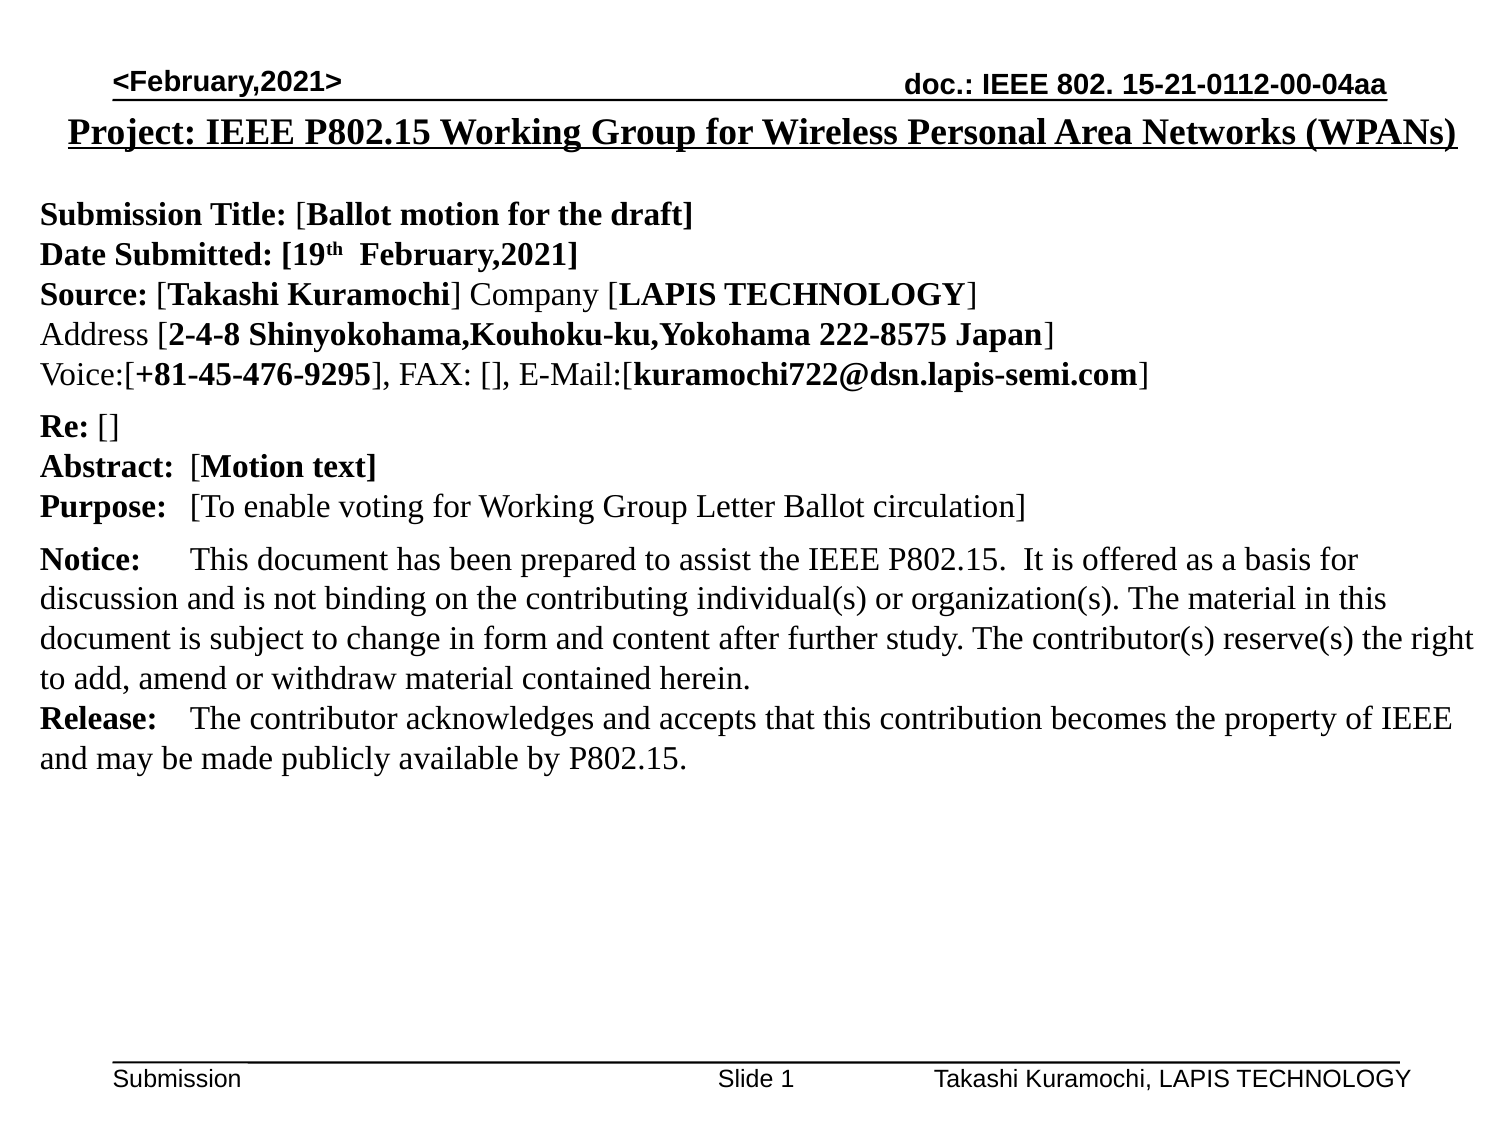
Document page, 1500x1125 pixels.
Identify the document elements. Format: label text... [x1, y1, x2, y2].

slide_number Slide 1 [709, 1062, 803, 1093]
text_box Project: IEEE P802.15 Working Group for Wireless Personal Area Networks (WPANs) Submission Title: [Ballot motion for the draft] Date Submitted: [19th February,2021] Source: [Takashi Kuramochi] Company [LAPIS TECHNOLOGY] Address [2-4-8 Shinyokohama,Kouhoku-ku,Yokohama 222-8575 Japan] Voice:[+81-45-476-9295], FAX: [], E-Mail:[kuramochi722@dsn.lapis-semi.com] Re: [] Abstract: [Motion text] Purpose: [To enable voting for Working Group Letter Ballot circulation] Notice: This document has been prepared to assist the IEEE P802.15. It is offered as a basis for discussion and is not binding on the contributing individual(s) or organization(s). The material in this document is subject to change in form and content after further study. The contributor(s) reserve(s) the right to add, amend or withdraw material contained herein. Release: The contributor acknowledges and accepts that this contribution becomes the property of IEEE and may be made publicly available by P802.15. [24, 99, 1500, 784]
footer Takashi Kuramochi, LAPIS TECHNOLOGY [820, 1062, 1413, 1125]
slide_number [112, 62, 375, 98]
